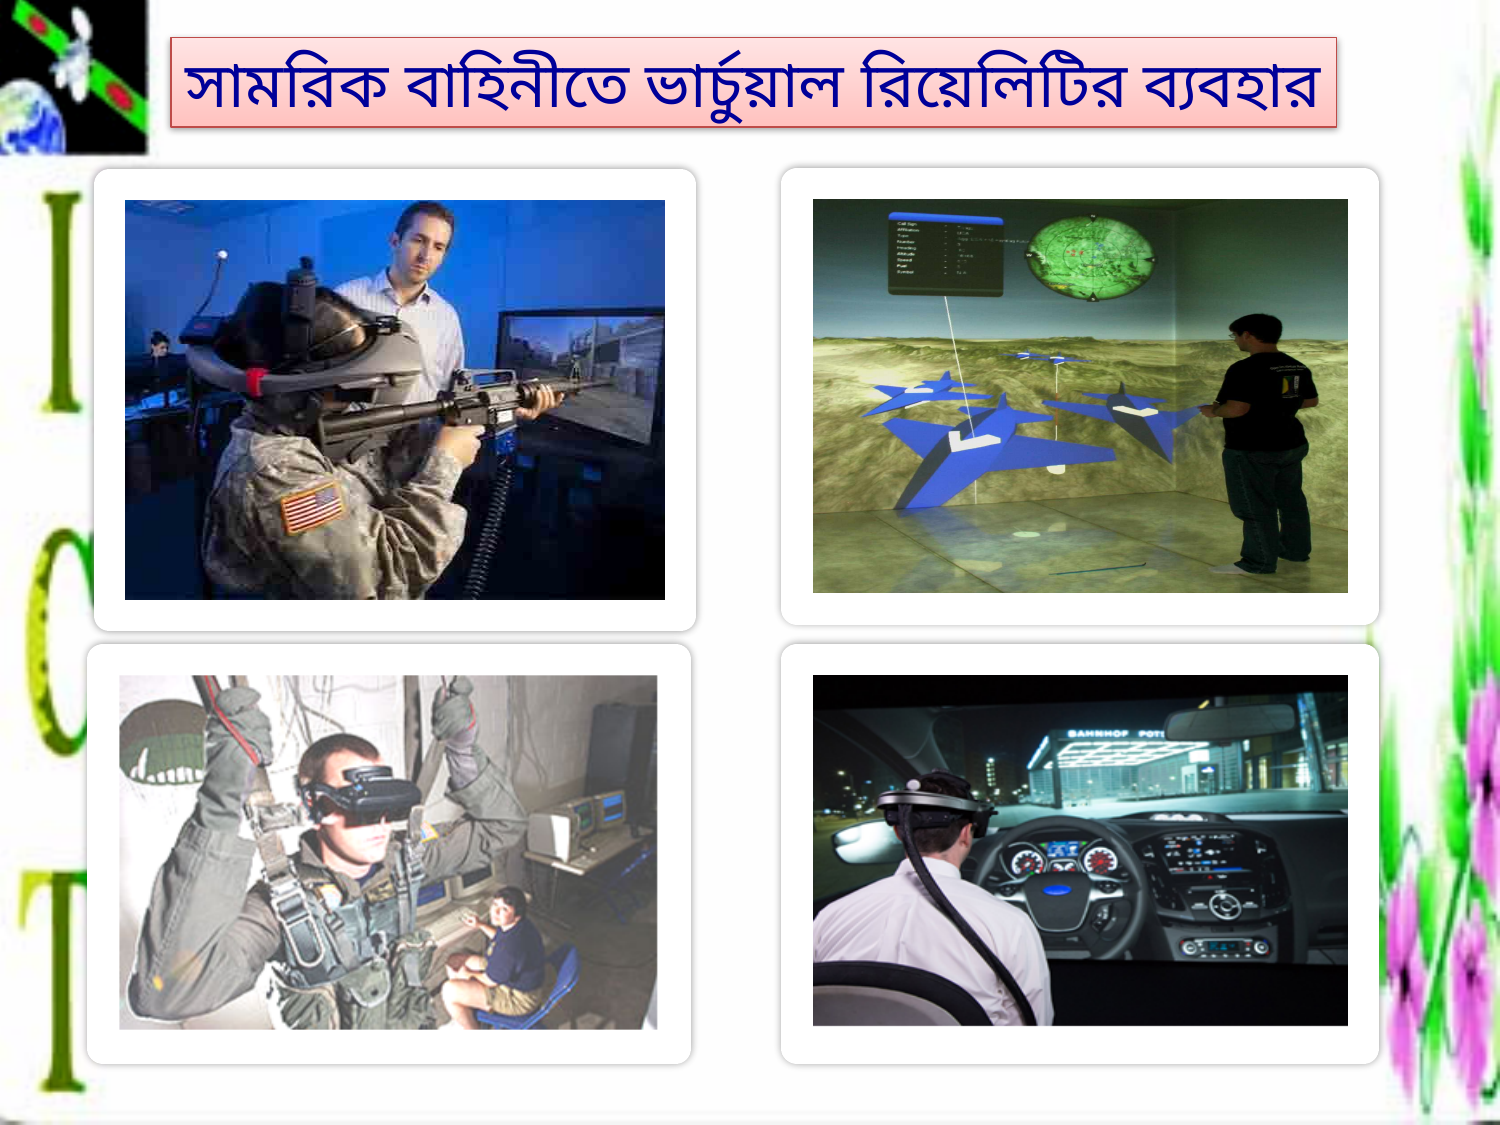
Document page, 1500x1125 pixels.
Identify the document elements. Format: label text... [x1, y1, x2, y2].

picture [0, 0, 1500, 1125]
text_box সামরিক বাহিনীতে ভার্চুয়াল রিয়েলিটির ব্যবহার [170, 37, 1337, 128]
